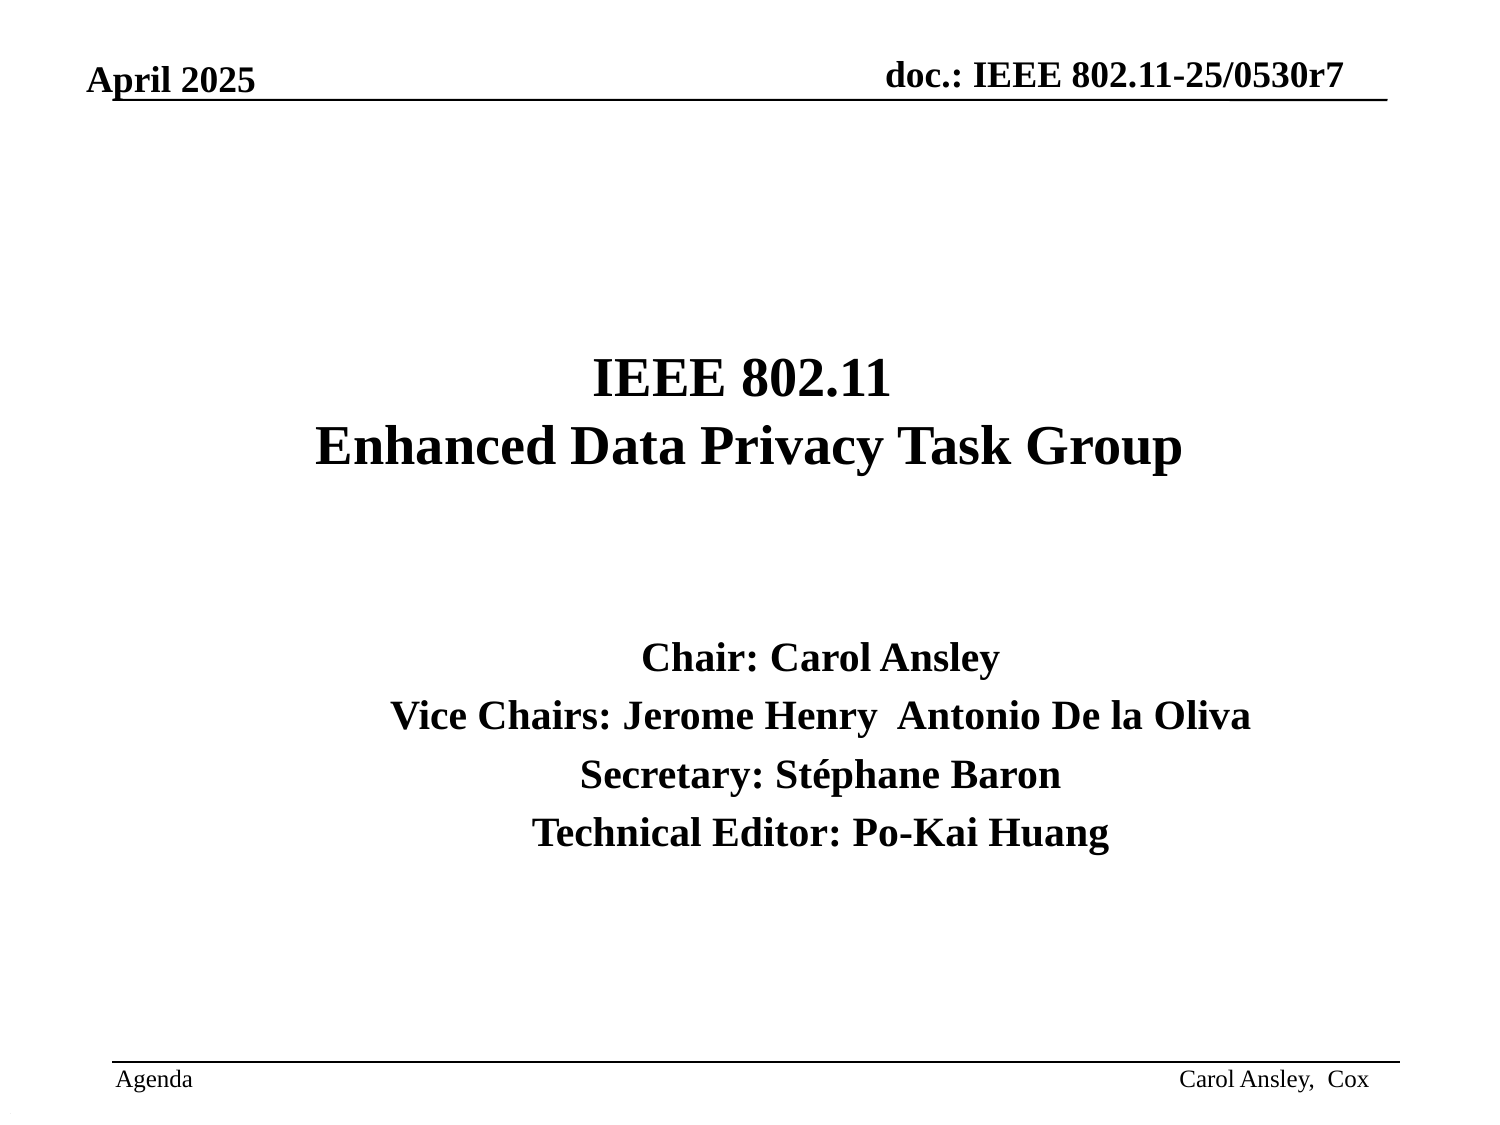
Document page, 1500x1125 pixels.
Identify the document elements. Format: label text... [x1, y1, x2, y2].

text_box Chair: Carol Ansley Vice Chairs: Jerome Henry Antonio De la Oliva Secretary: Stéphane Baron Technical Editor: Po-Kai Huang [295, 622, 1346, 863]
text_box IEEE 802.11 Enhanced Data Privacy Task Group [112, 332, 1388, 483]
